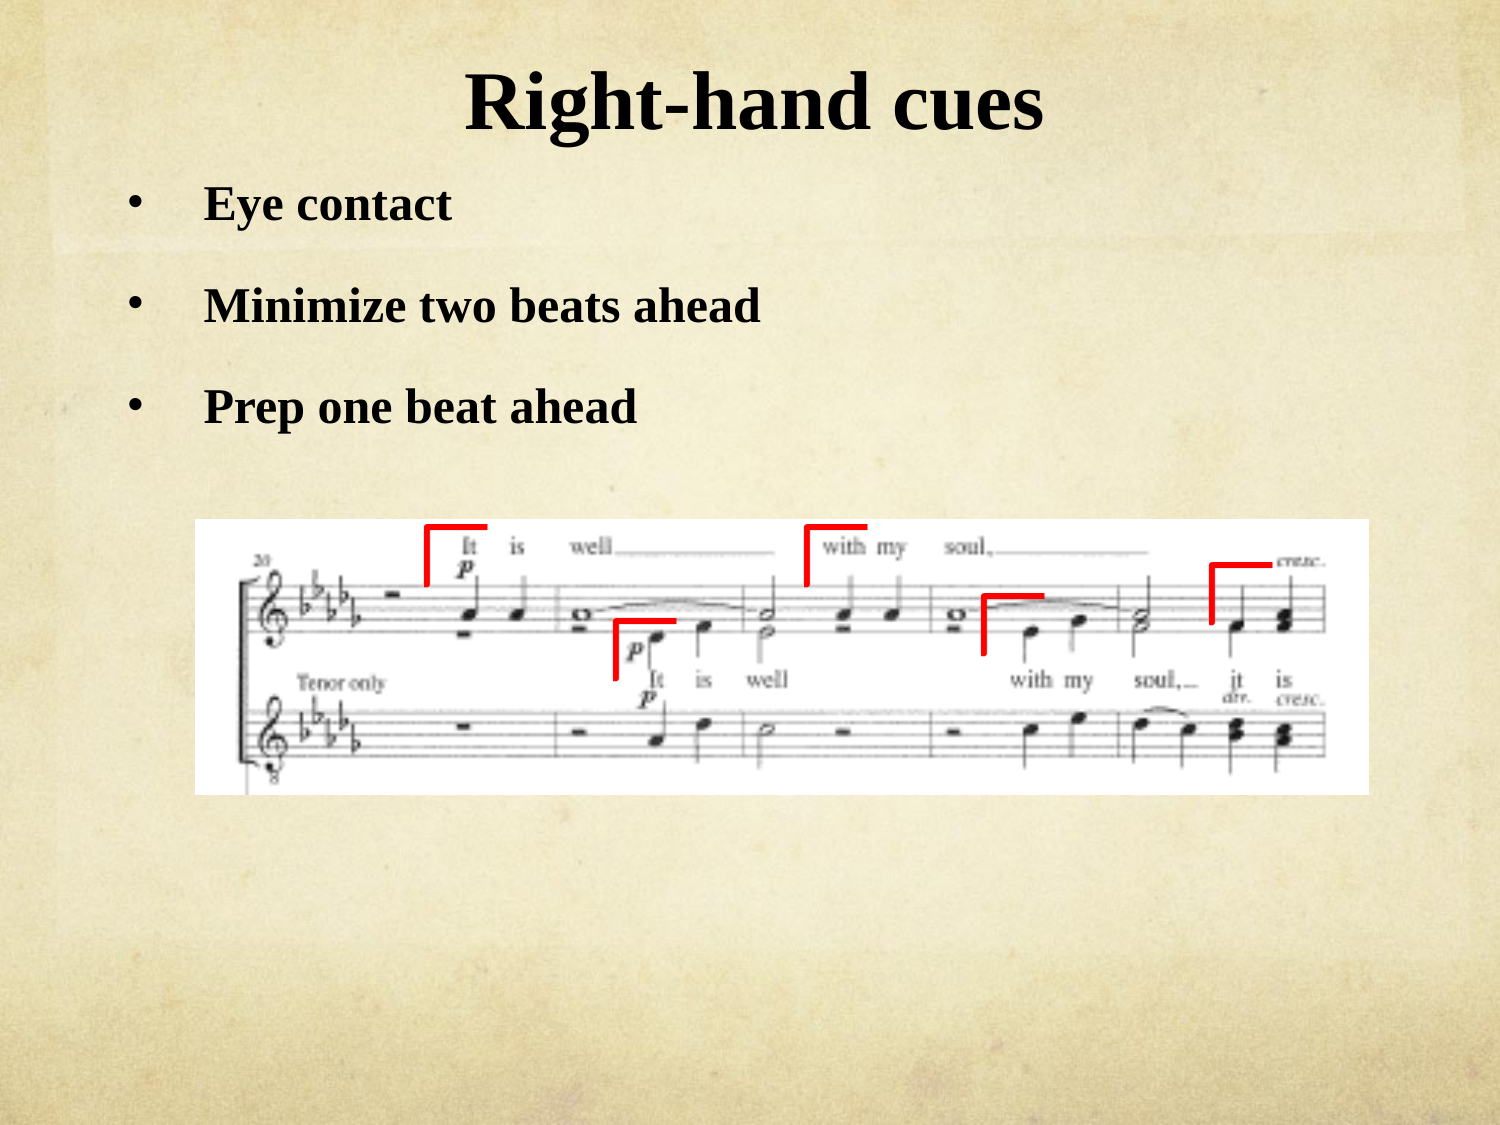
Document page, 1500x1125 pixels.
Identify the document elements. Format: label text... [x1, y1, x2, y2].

picture [0, 0, 1500, 1125]
list Eye contact Minimize two beats ahead Prep one beat ahead [112, 163, 1313, 829]
title Right-hand cues [155, 24, 1355, 168]
